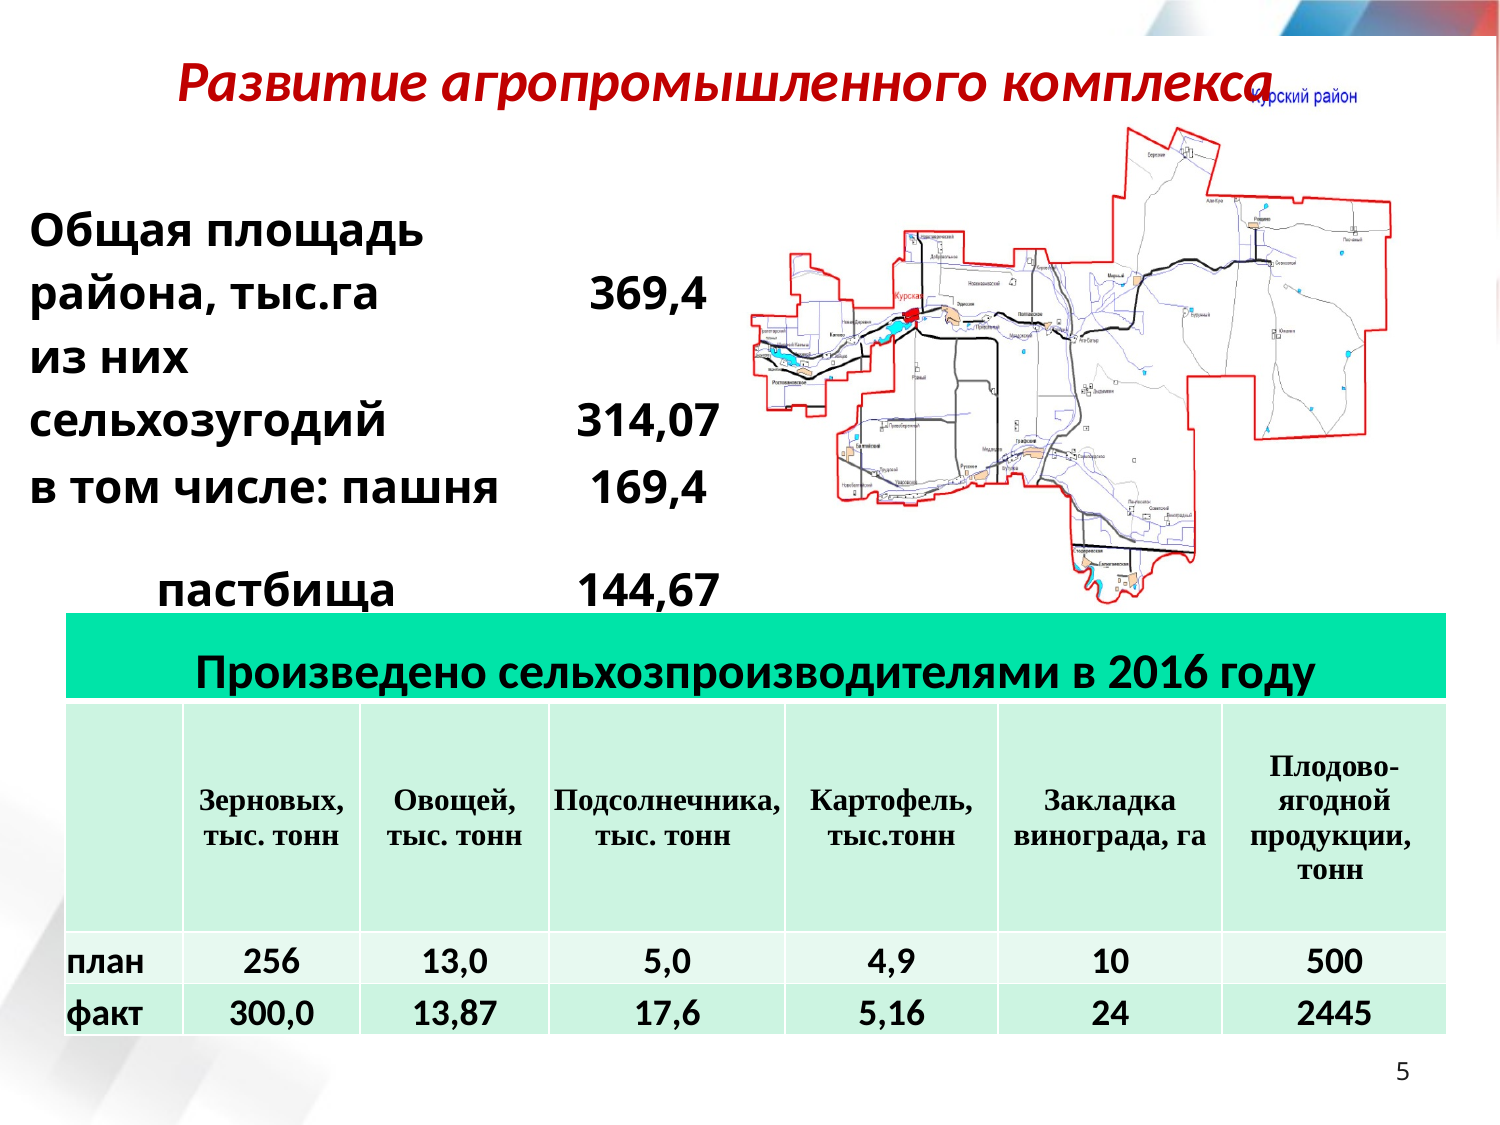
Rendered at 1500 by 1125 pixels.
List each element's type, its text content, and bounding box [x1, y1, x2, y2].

table_cell в том числе: пашня [27, 450, 502, 517]
table_cell Зерновых, тыс. тонн [184, 704, 359, 931]
table_cell Плодово-ягодной продукции, тонн [1223, 704, 1446, 931]
table_cell Закладка винограда, га [999, 704, 1221, 931]
table_cell из них сельхозугодий [27, 323, 502, 450]
table_cell Овощей, тыс. тонн [361, 704, 548, 931]
table_cell 500 [1223, 933, 1446, 983]
table_cell 24 [999, 984, 1221, 1034]
table_cell факт [66, 984, 182, 1034]
picture [0, 0, 1500, 1125]
table_cell 5,0 [550, 933, 784, 983]
table_cell пастбища [27, 517, 502, 620]
table_header Произведено сельхозпроизводителями в 2016 году [66, 613, 1446, 698]
table_cell 144,67 [502, 517, 711, 612]
table_cell Картофель, тыс.тонн [786, 704, 997, 931]
table_cell 314,07 [502, 323, 711, 450]
table_cell 17,6 [550, 984, 784, 1034]
table_cell 13,0 [361, 933, 548, 983]
table_cell 4,9 [786, 933, 997, 983]
table_cell 256 [184, 933, 359, 983]
table_cell 300,0 [184, 984, 359, 1034]
table_cell 5,16 [786, 984, 997, 1034]
table_header 369,4 [502, 196, 711, 323]
table_cell 10 [999, 933, 1221, 983]
table_cell [66, 704, 182, 931]
table_cell Подсолнечника, тыс. тонн [550, 704, 784, 931]
table_cell 169,4 [502, 450, 711, 517]
table_cell план [66, 933, 182, 983]
table_cell 13,87 [361, 984, 548, 1034]
table_cell 2445 [1223, 984, 1446, 1034]
title Развитие агропромышленного комплекса [88, 35, 715, 120]
slide_number 5 [1074, 1042, 1425, 1103]
table_header Общая площадь района, тыс.га [27, 196, 502, 323]
